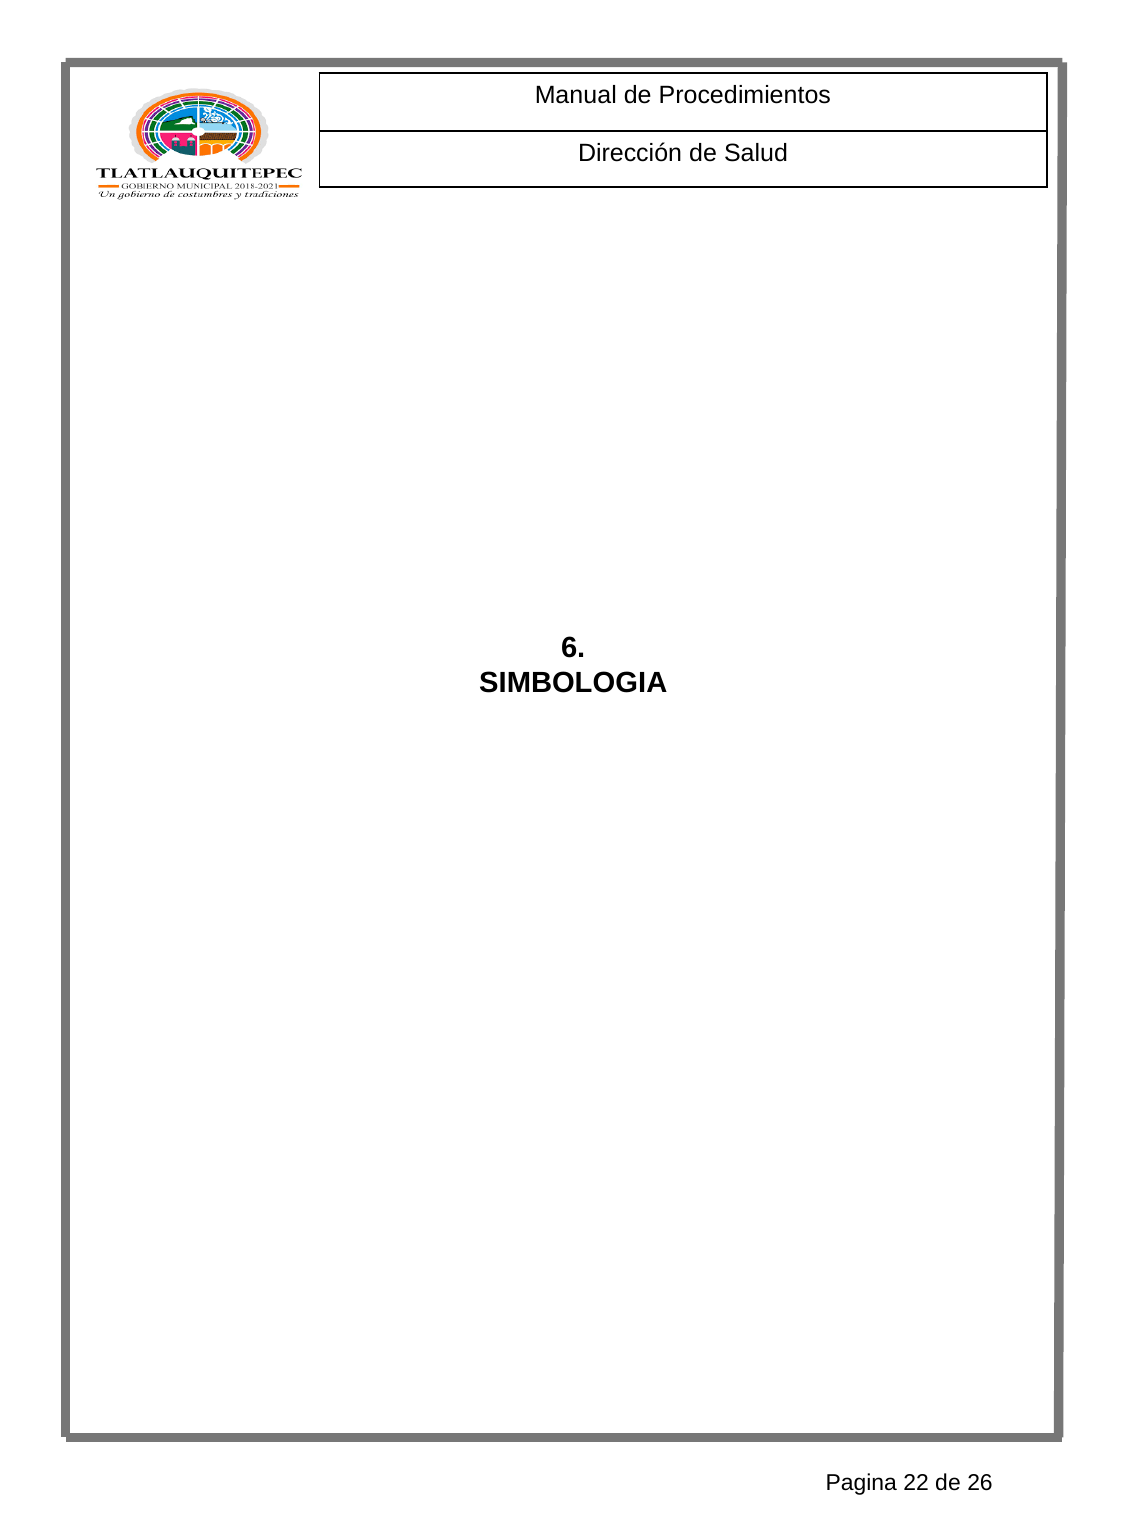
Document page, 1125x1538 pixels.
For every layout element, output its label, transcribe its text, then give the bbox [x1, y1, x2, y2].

table_header Pagina 22 de 26 [811, 1463, 1064, 1520]
table_header Manual de Procedimientos [320, 74, 1046, 130]
table_cell Dirección de Salud [320, 132, 1046, 186]
text_box 6. SIMBOLOGIA [464, 621, 683, 706]
picture [88, 74, 309, 214]
